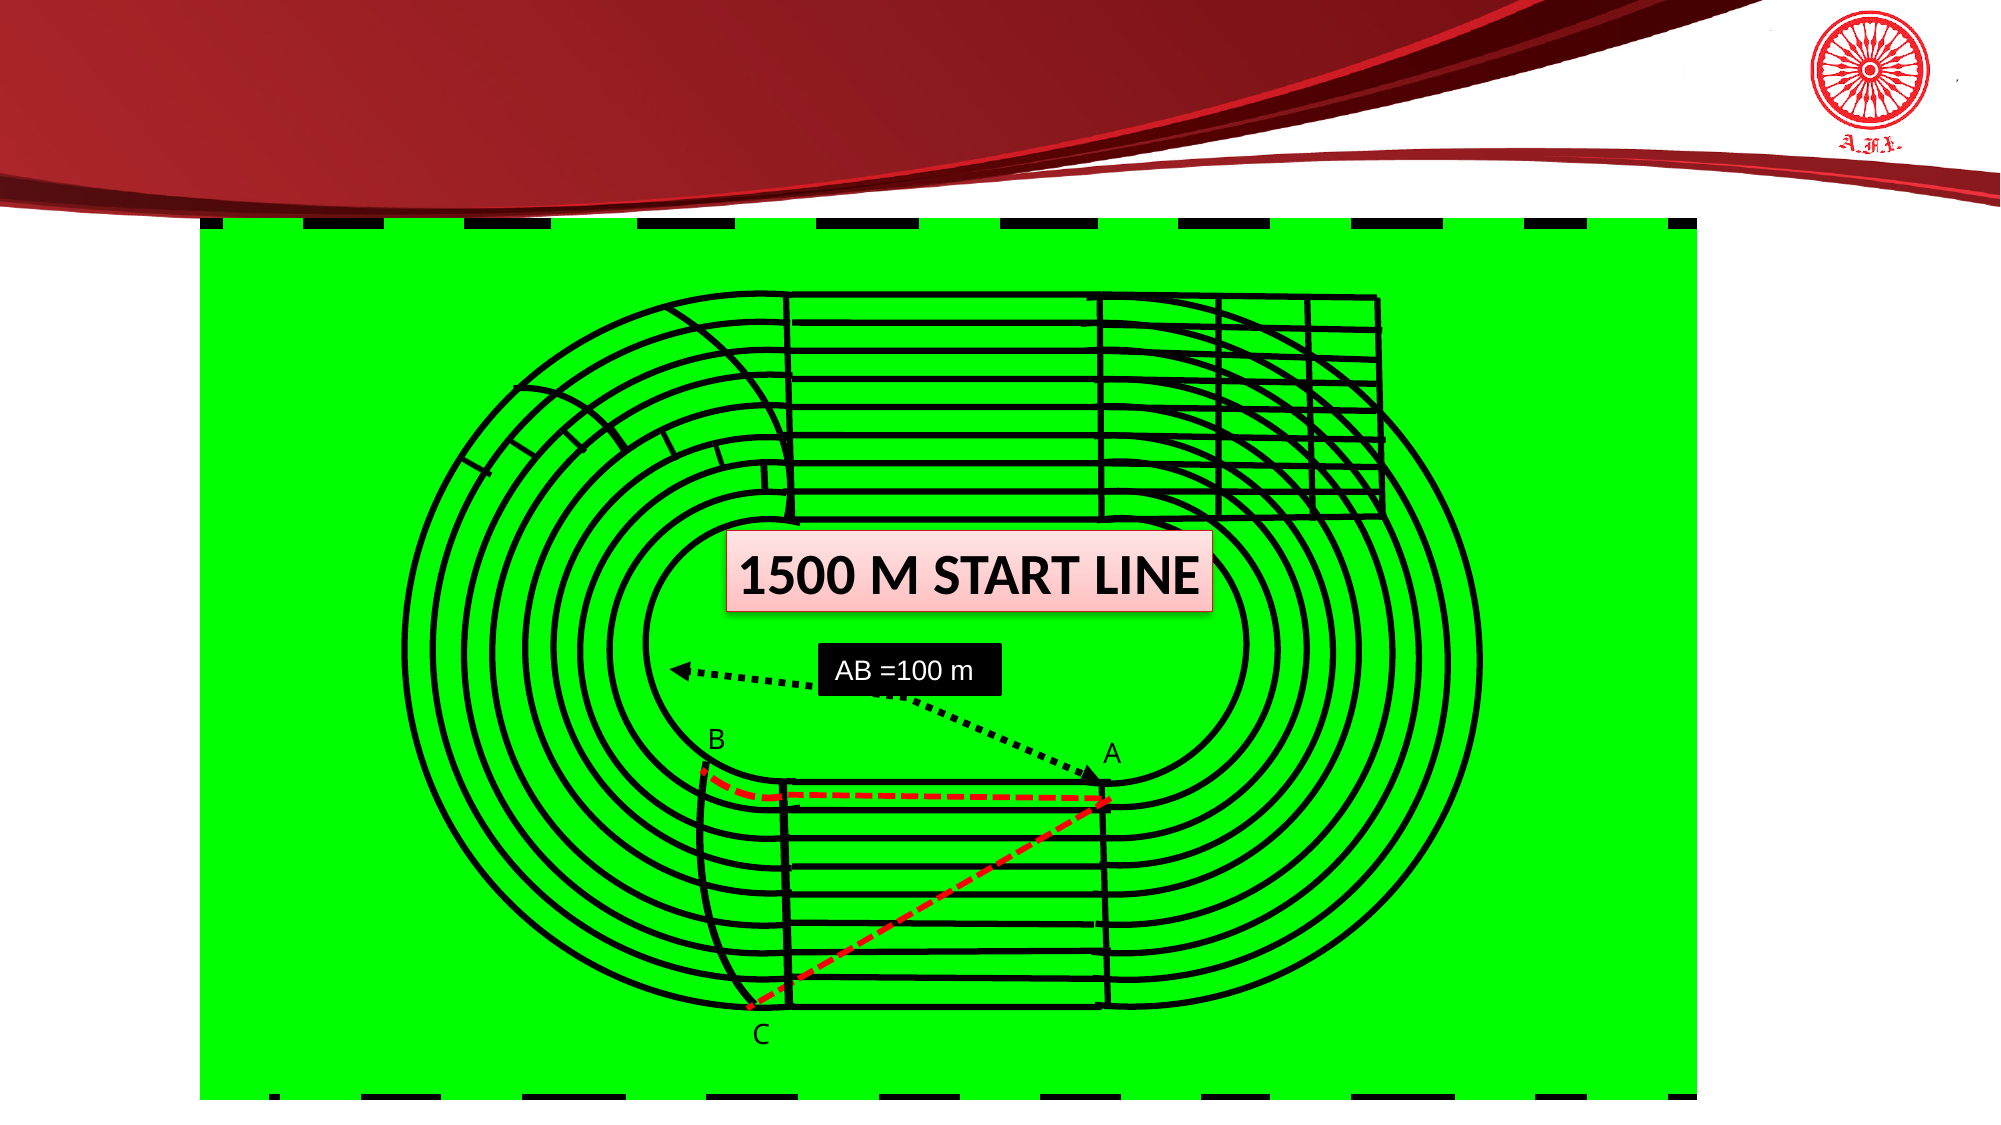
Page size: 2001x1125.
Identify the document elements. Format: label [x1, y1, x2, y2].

list [199, 217, 1697, 1101]
text_box [746, 798, 1112, 1009]
picture [0, 0, 2001, 1125]
text_box [913, 700, 1102, 783]
text_box [701, 697, 907, 770]
